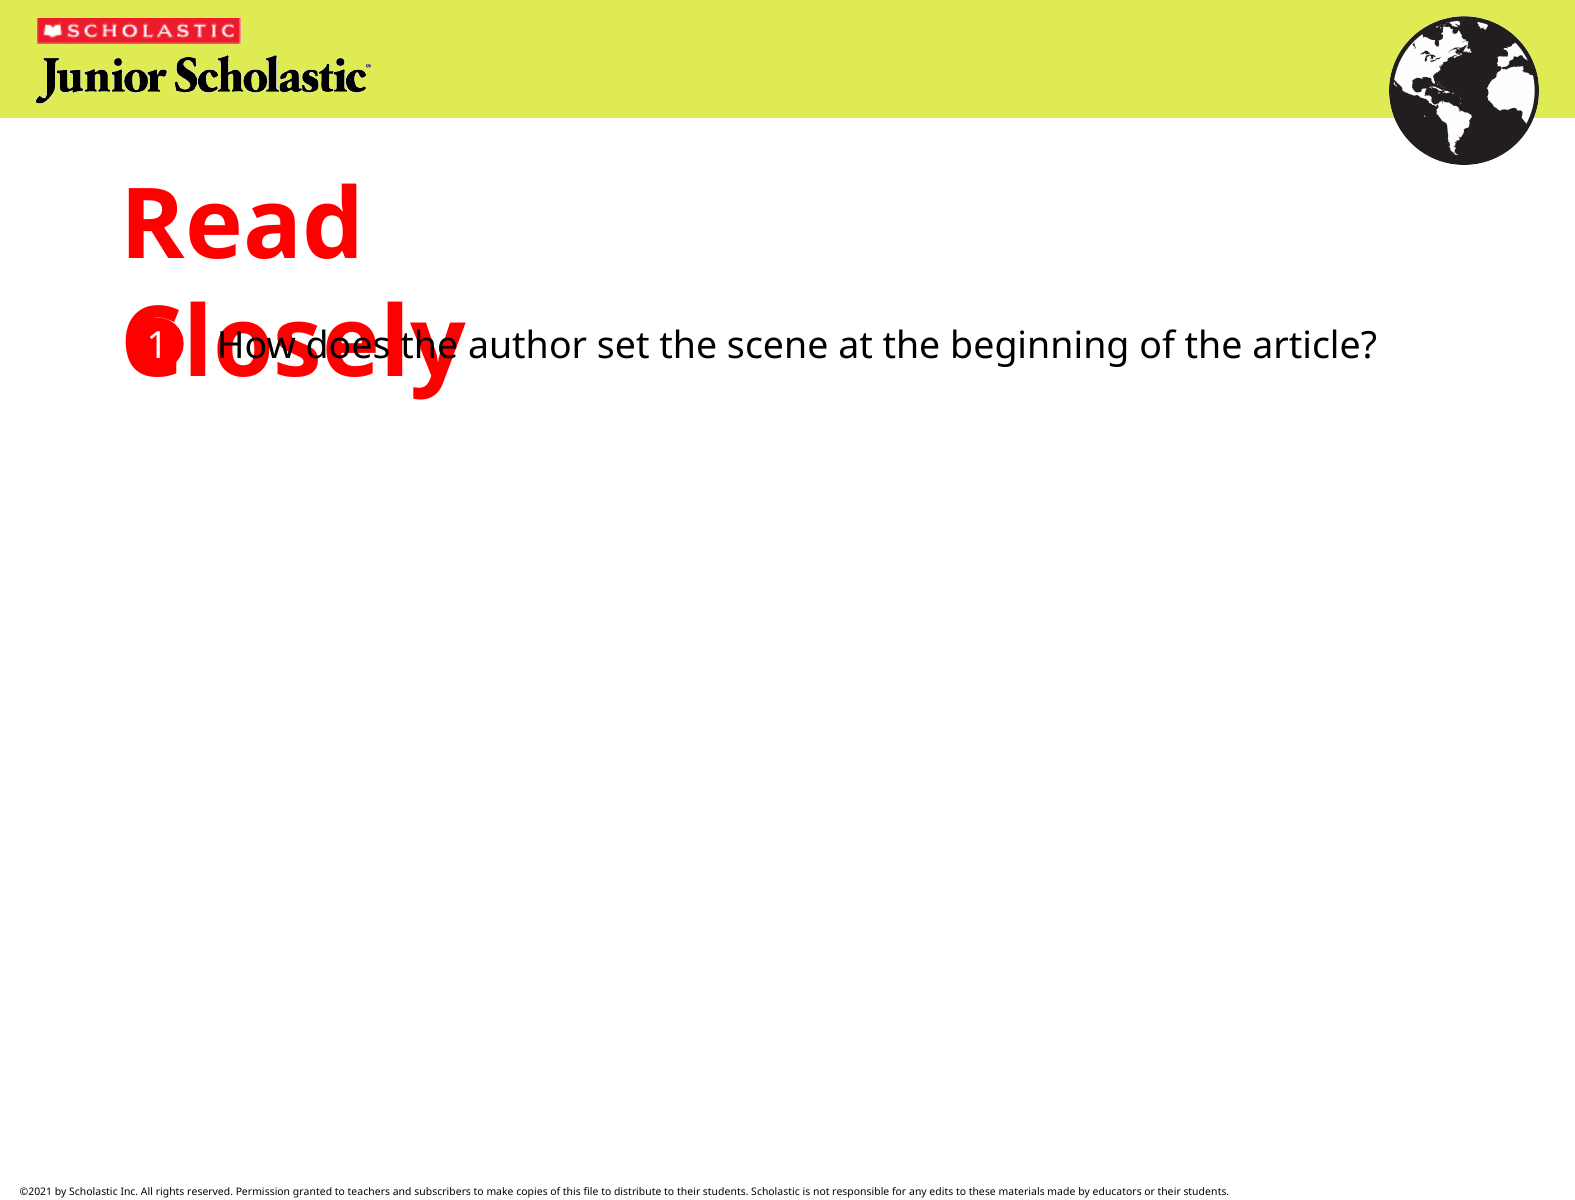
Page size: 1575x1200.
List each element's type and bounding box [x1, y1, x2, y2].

picture [8, 18, 402, 118]
picture [1389, 16, 1539, 165]
